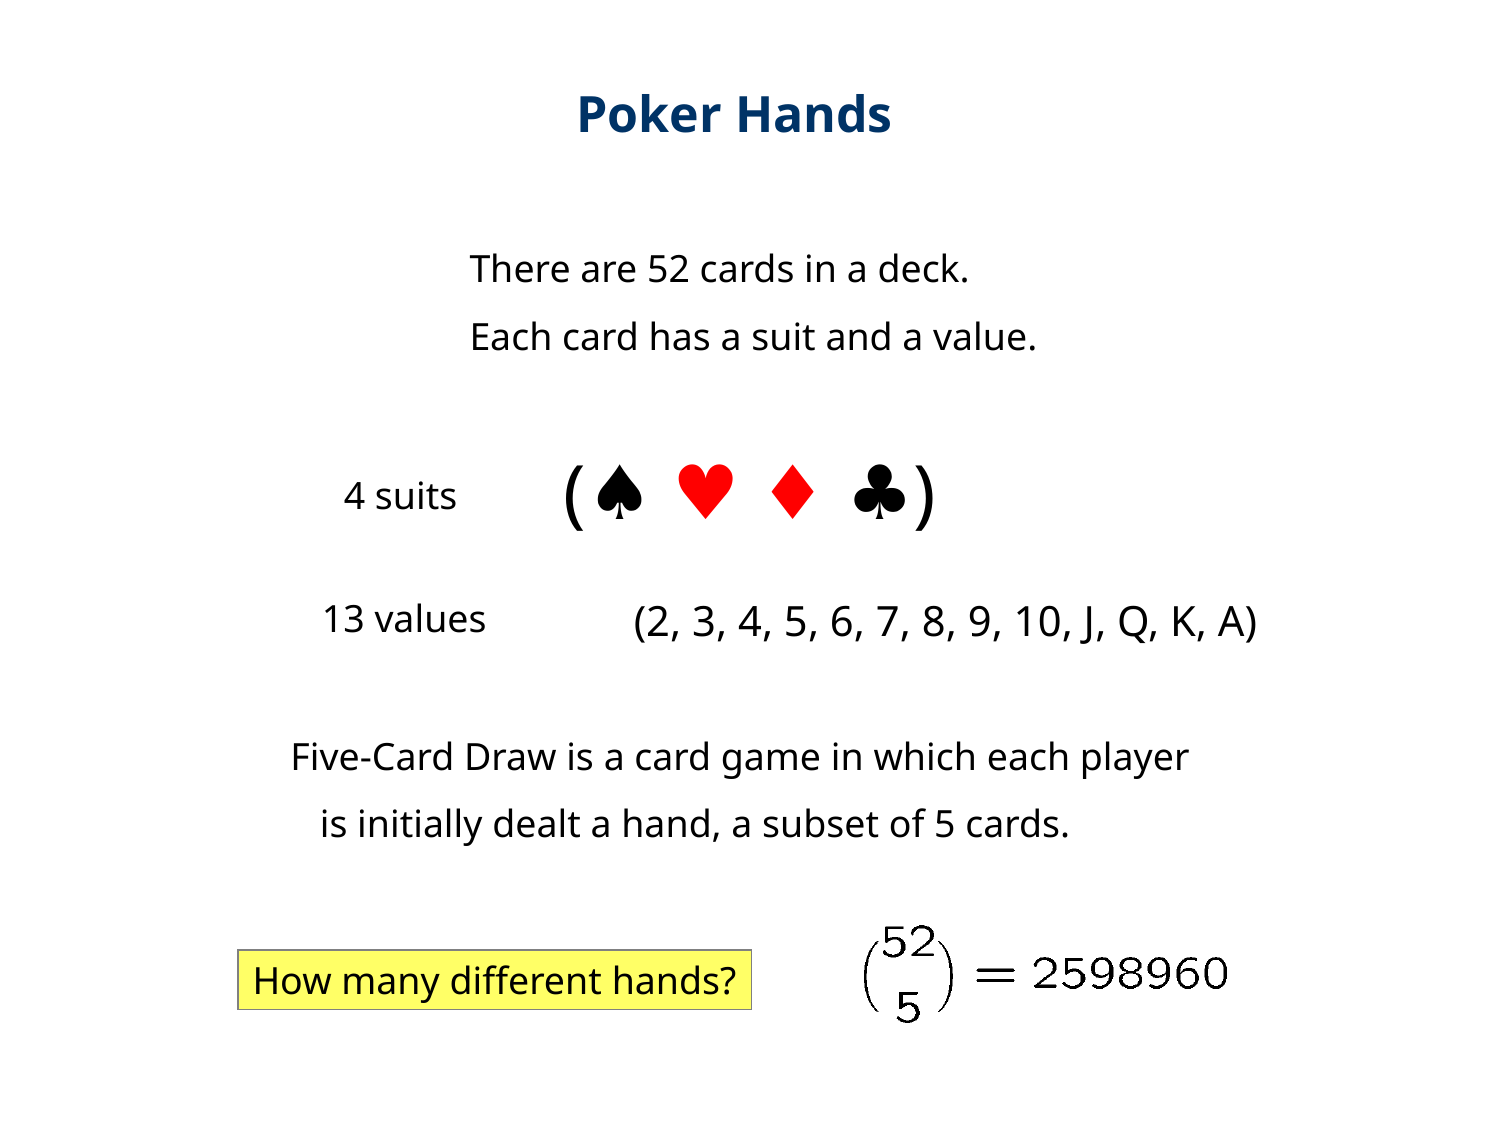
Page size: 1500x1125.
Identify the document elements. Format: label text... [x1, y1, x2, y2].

text_box There are 52 cards in a deck. Each card has a suit and a value. [454, 237, 1053, 365]
text_box 4 suits [328, 464, 473, 525]
text_box Five-Card Draw is a card game in which each player is initially dealt a hand, a subset of 5 cards. [275, 725, 1216, 853]
text_box How many different hands? [237, 949, 752, 1010]
text_box 13 values [307, 587, 502, 648]
text_box (2, 3, 4, 5, 6, 7, 8, 9, 10, J, Q, K, A) [619, 587, 1273, 653]
text_box (♠ ♥ ♦ ♣) [548, 437, 951, 543]
text_box Poker Hands [561, 74, 908, 150]
picture [862, 924, 1228, 1024]
